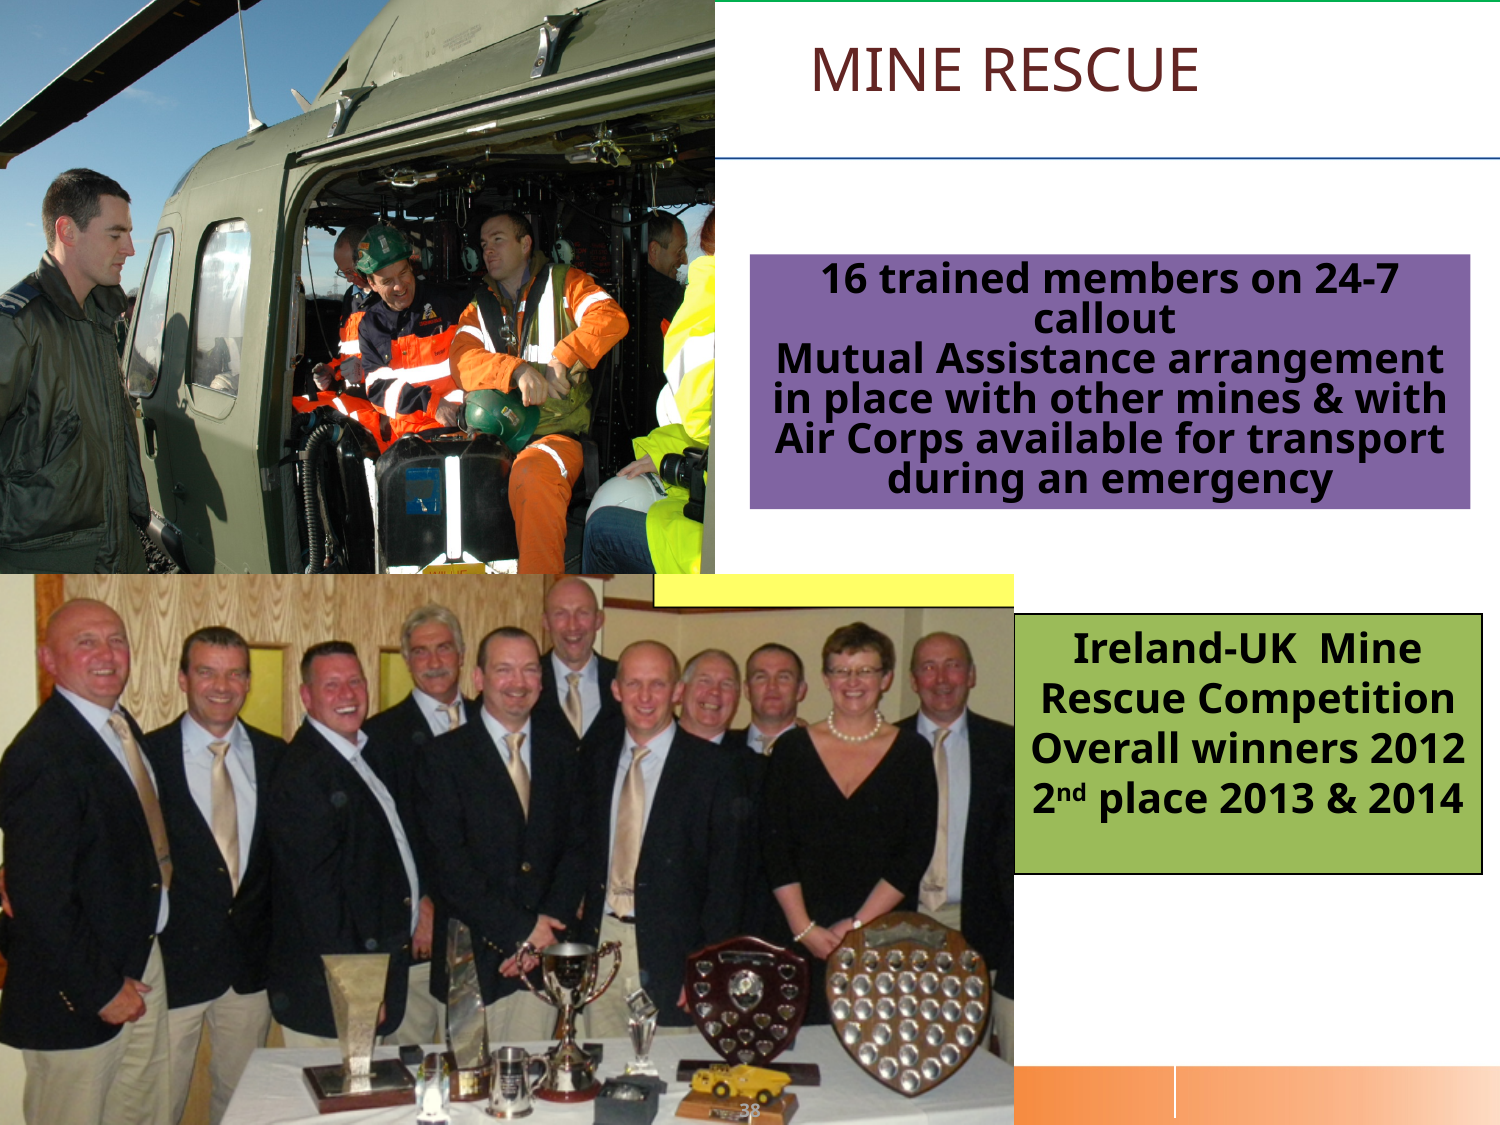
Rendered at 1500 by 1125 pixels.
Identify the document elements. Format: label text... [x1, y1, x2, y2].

picture [0, 0, 1500, 1125]
text_box Ireland-UK Mine Rescue Competition Overall winners 2012 2nd place 2013 & 2014 [1018, 614, 1483, 875]
text_box MINE RESCUE [795, 38, 1327, 111]
text_box 16 trained members on 24-7 callout Mutual Assistance arrangement in place with other mines & with Air Corps available for transport during an emergency [749, 254, 1471, 510]
